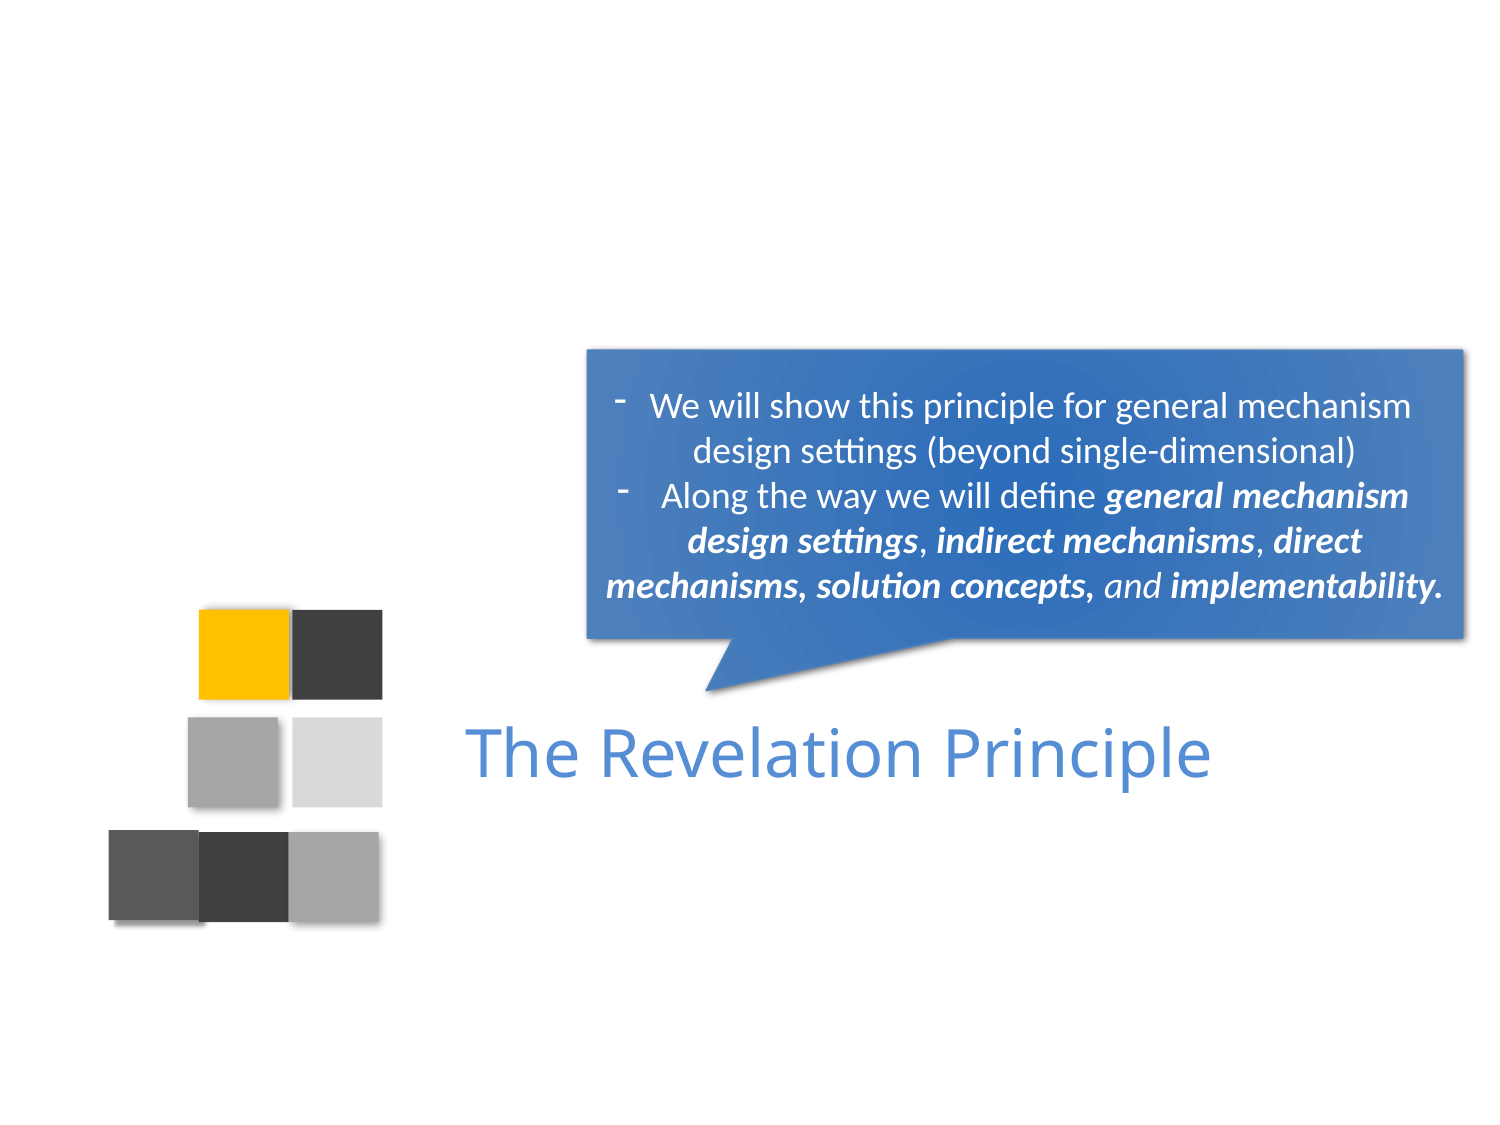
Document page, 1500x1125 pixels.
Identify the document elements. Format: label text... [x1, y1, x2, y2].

title The Revelation Principle [450, 687, 1363, 911]
text_box We will show this principle for general mechanism design settings (beyond single-dimensional) Along the way we will define general mechanism design settings, indirect mechanisms, direct mechanisms, solution concepts, and implementability. [586, 349, 1464, 692]
